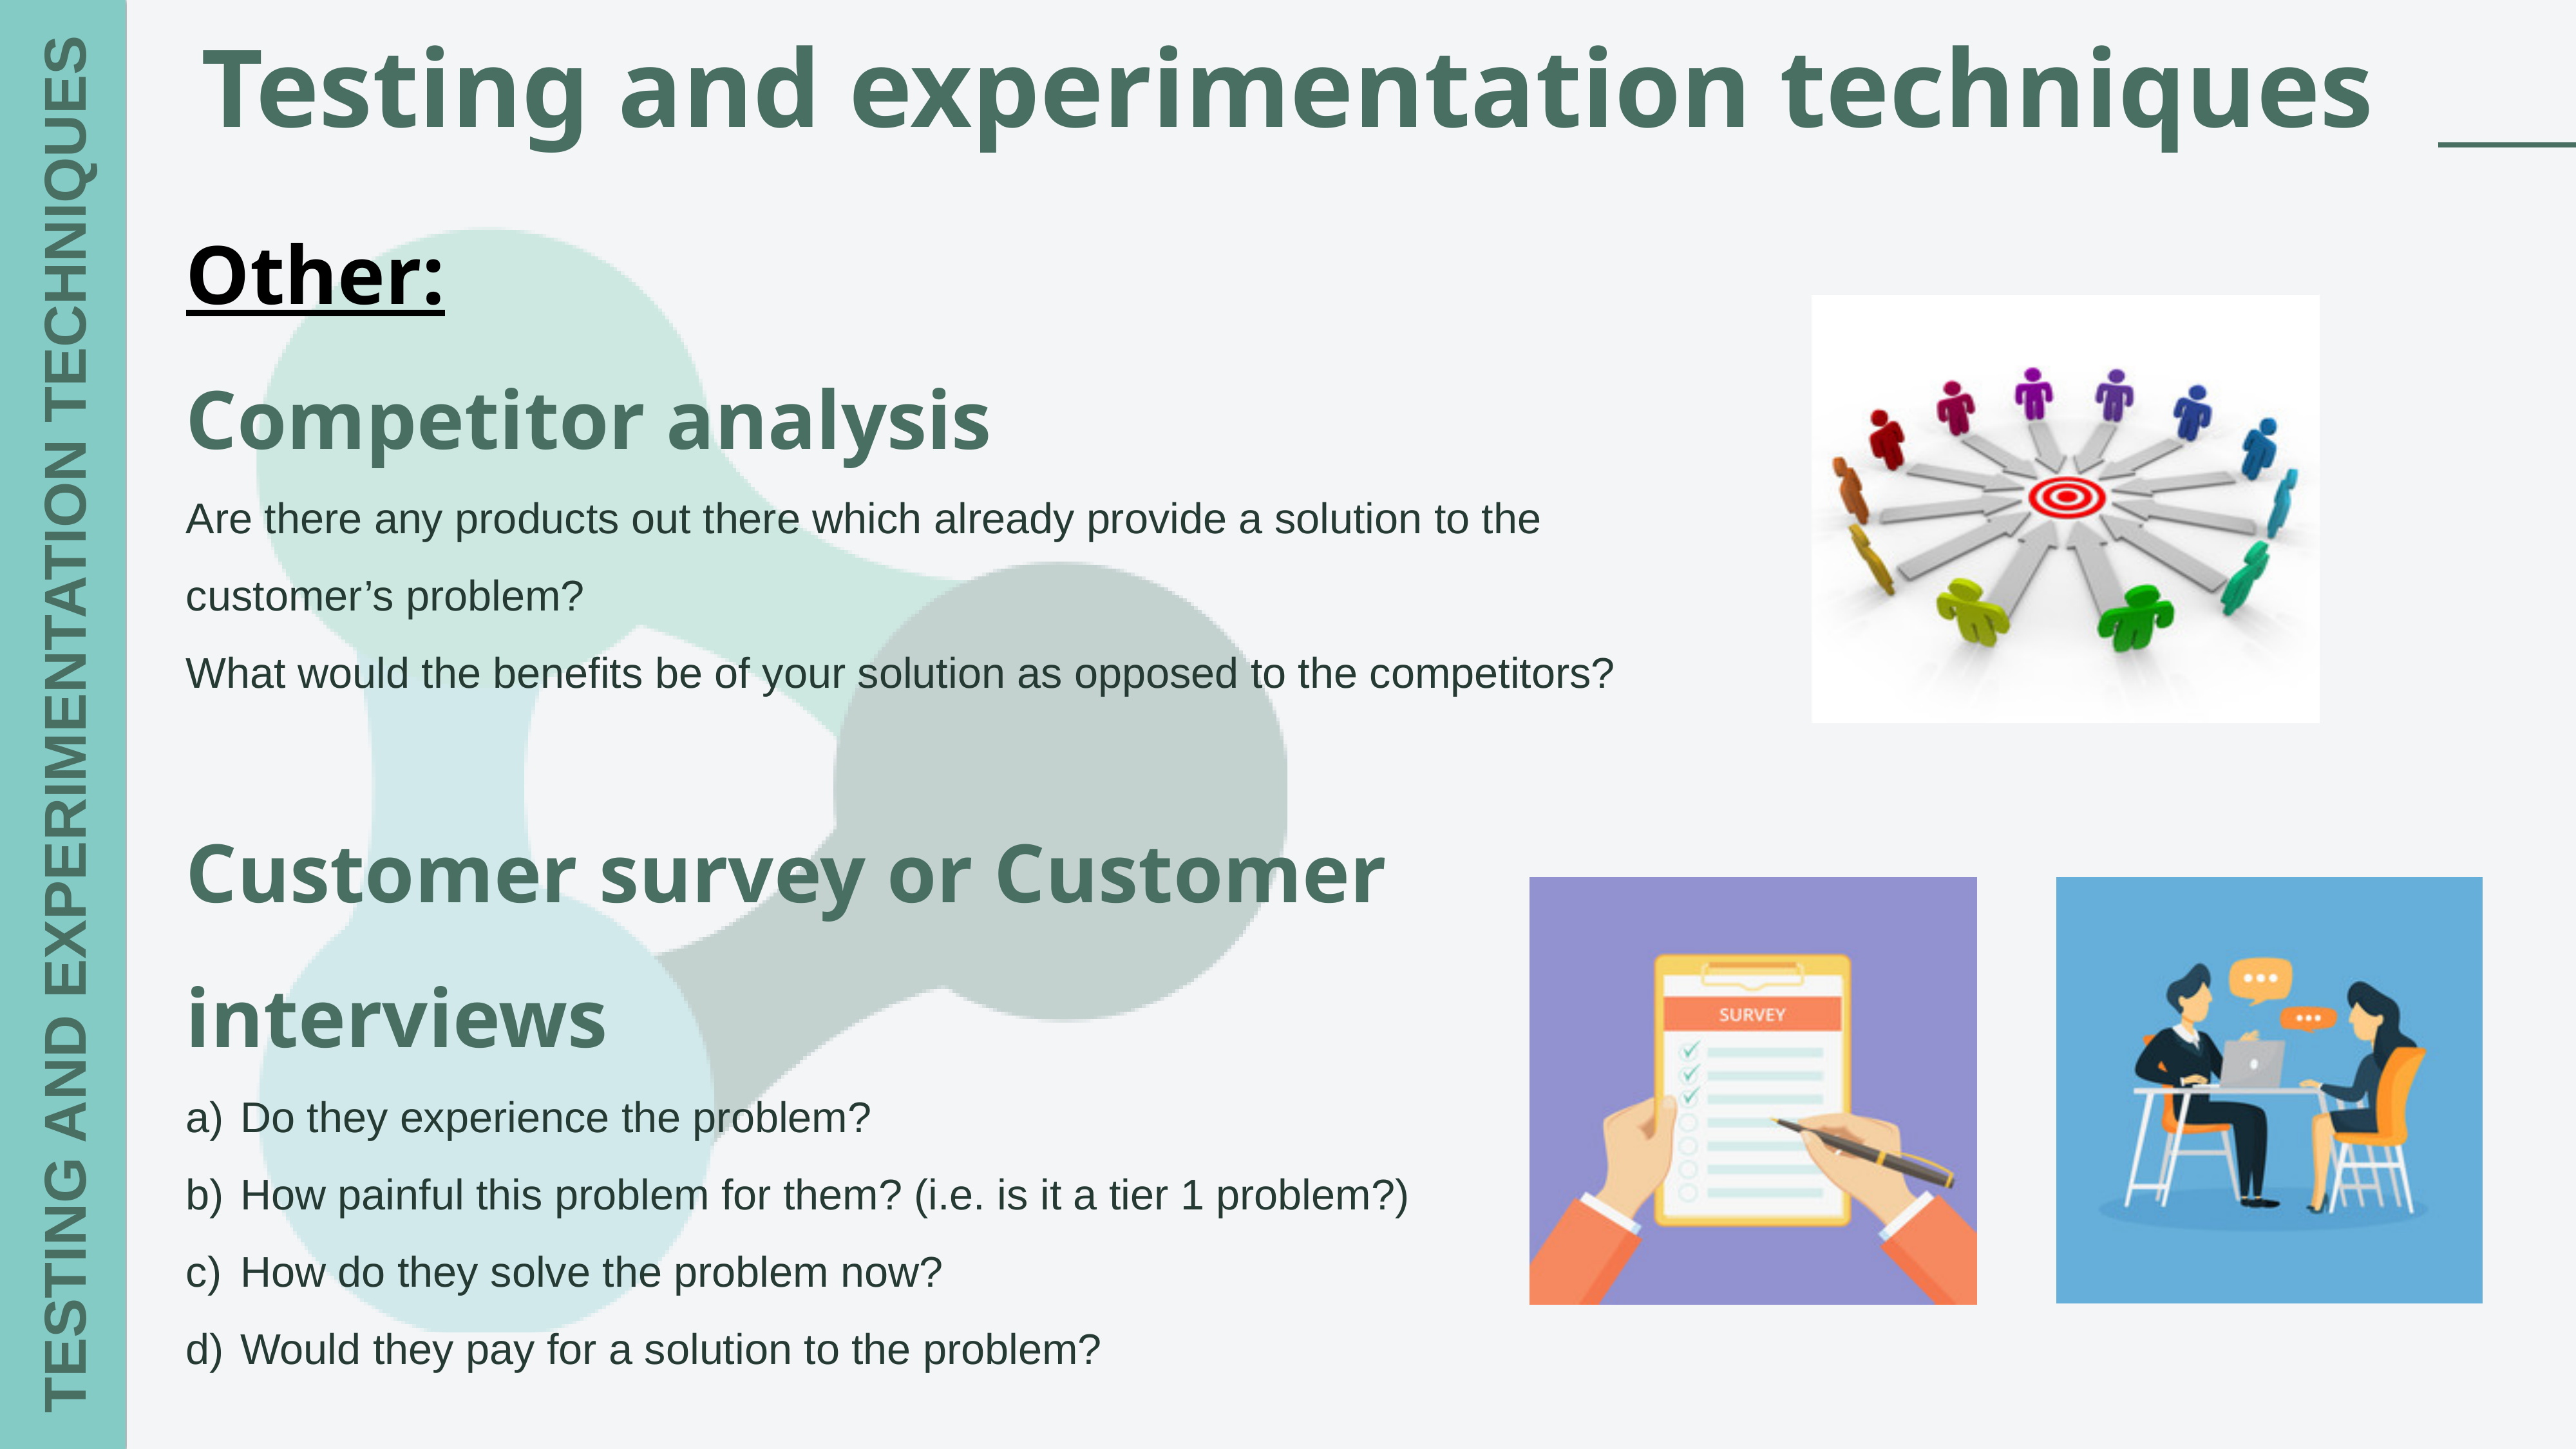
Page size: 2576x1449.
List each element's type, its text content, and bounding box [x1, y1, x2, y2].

picture [1811, 295, 2320, 723]
picture [2056, 876, 2483, 1303]
picture [256, 227, 1288, 1332]
title Testing and experimentation techniques [147, 41, 2429, 176]
picture [1530, 876, 1978, 1305]
text_box TESTING AND EXPERIMENTATION TECHNIQUES [0, 0, 126, 1449]
list Other: Competitor analysis Are there any products out there which already provide a solution to the customer’s problem? What would the benefits be of your solution as opposed to the competitors? Customer survey or Customer interviews Do they experience the problem? How painful this problem for them? (i.e. is it a tier 1 problem?) How do they solve the problem now? Would they pay for a solution to the problem? [185, 176, 1696, 1068]
